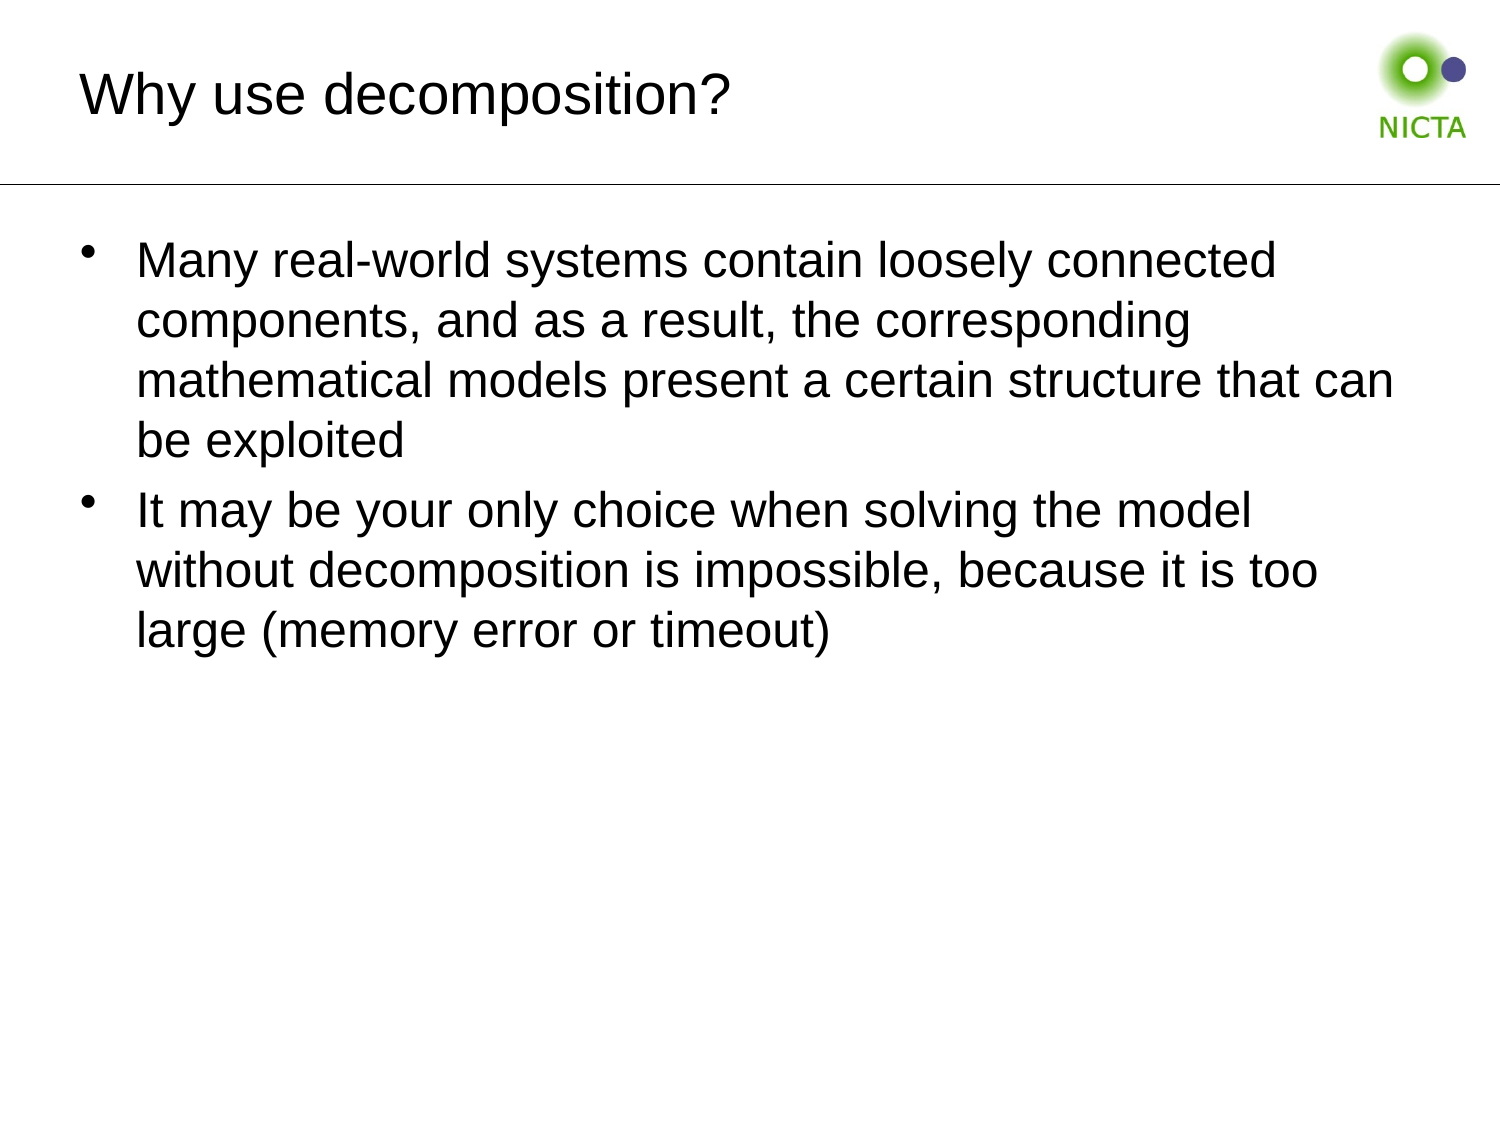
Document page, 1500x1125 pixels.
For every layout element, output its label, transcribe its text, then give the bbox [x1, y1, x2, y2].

title Why use decomposition? [64, 10, 1436, 173]
list Many real-world systems contain loosely connected components, and as a result, the corresponding mathematical models present a certain structure that can be exploited It may be your only choice when solving the model without decomposition is impossible, because it is too large (memory error or timeout) [64, 219, 1436, 1102]
picture [1436, 31, 1466, 138]
